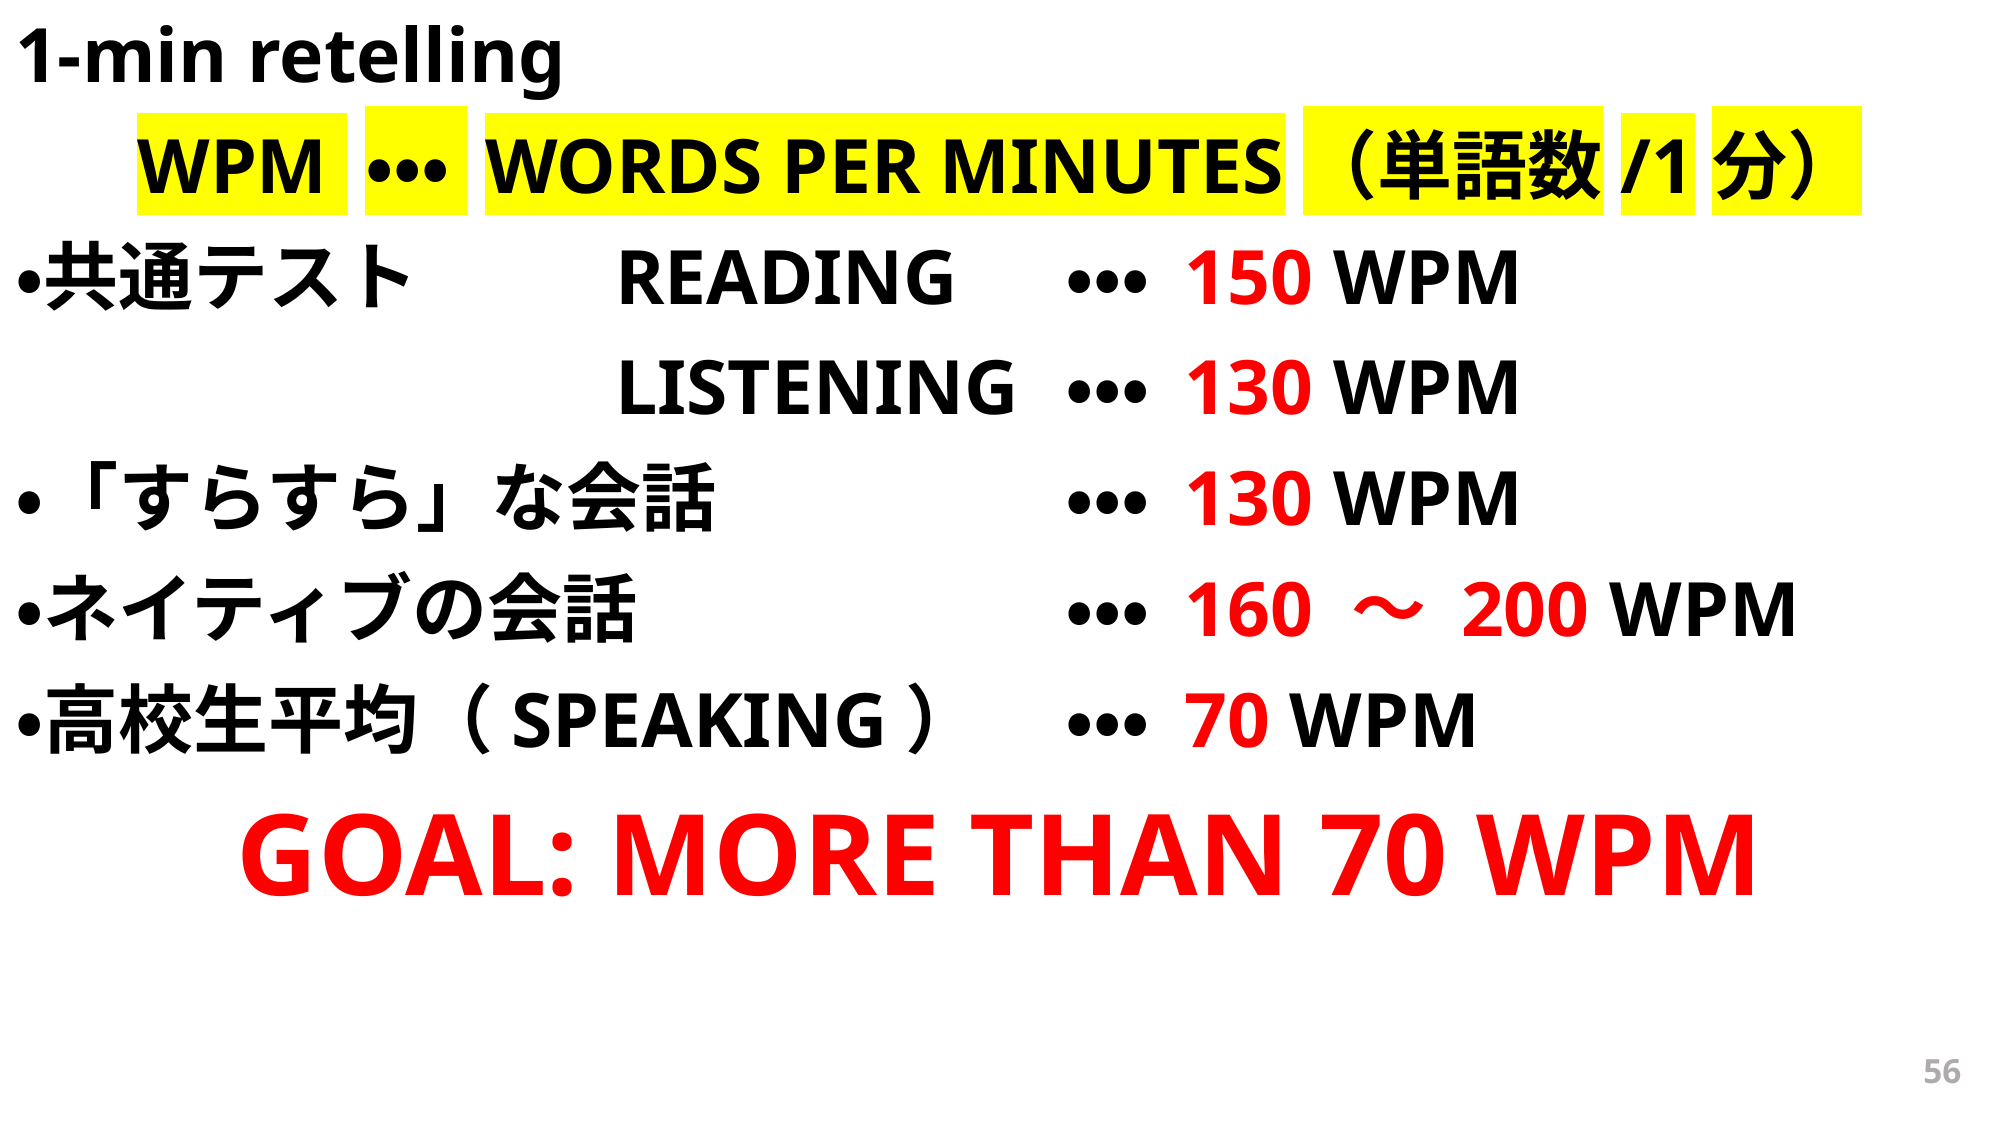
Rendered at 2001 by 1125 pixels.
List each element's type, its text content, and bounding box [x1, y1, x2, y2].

text_box [1110, 313, 1262, 406]
list 1-min retelling WPM ・・・ WORDS PER MINUTES（単語数/1分） ・共通テスト READING ・・・ 150 WPM LISTENING ・・・ 130 WPM ・「すらすら」な会話 ・・・ 130 WPM ・ネイティブの会話 ・・・ 160 ～ 200 WPM ・高校生平均（SPEAKING） ・・・ 70 WPM GOAL: MORE THAN 70 WPM [0, 0, 2000, 1125]
